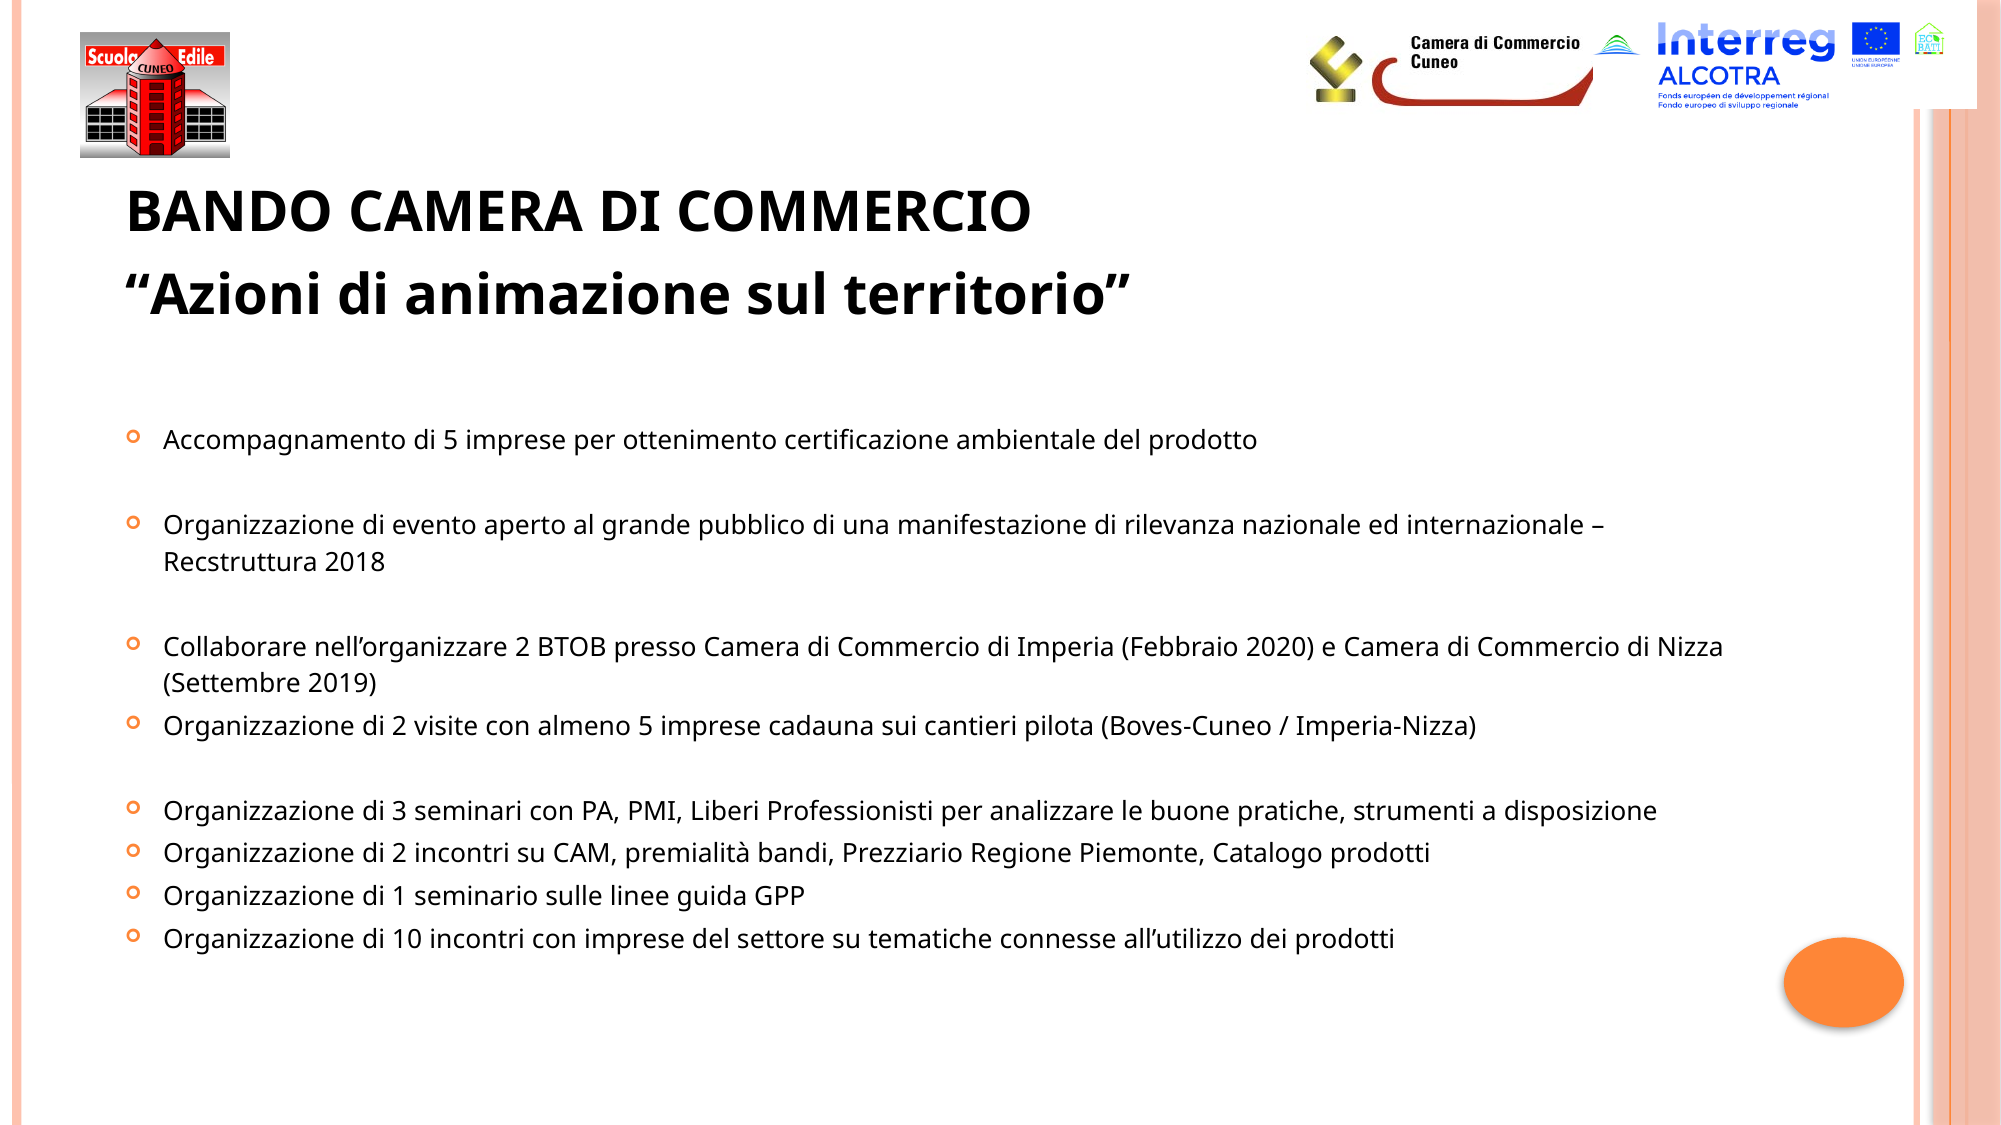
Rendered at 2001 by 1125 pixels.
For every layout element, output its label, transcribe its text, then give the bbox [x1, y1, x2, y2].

list BANDO CAMERA DI COMMERCIO “Azioni di animazione sul territorio” Accompagnamento di 5 imprese per ottenimento certificazione ambientale del prodotto Organizzazione di evento aperto al grande pubblico di una manifestazione di rilevanza nazionale ed internazionale – Recstruttura 2018 Collaborare nell’organizzare 2 BTOB presso Camera di Commercio di Imperia (Febbraio 2020) e Camera di Commercio di Nizza (Settembre 2019) Organizzazione di 2 visite con almeno 5 imprese cadauna sui cantieri pilota (Boves-Cuneo / Imperia-Nizza) Organizzazione di 3 seminari con PA, PMI, Liberi Professionisti per analizzare le buone pratiche, strumenti a disposizione Organizzazione di 2 incontri su CAM, premialità bandi, Prezziario Regione Piemonte, Catalogo prodotti Organizzazione di 1 seminario sulle linee guida GPP Organizzazione di 10 incontri con imprese del settore su tematiche connesse all’utilizzo dei prodotti [110, 163, 1744, 964]
picture [1305, 0, 1977, 170]
picture [80, 31, 230, 158]
